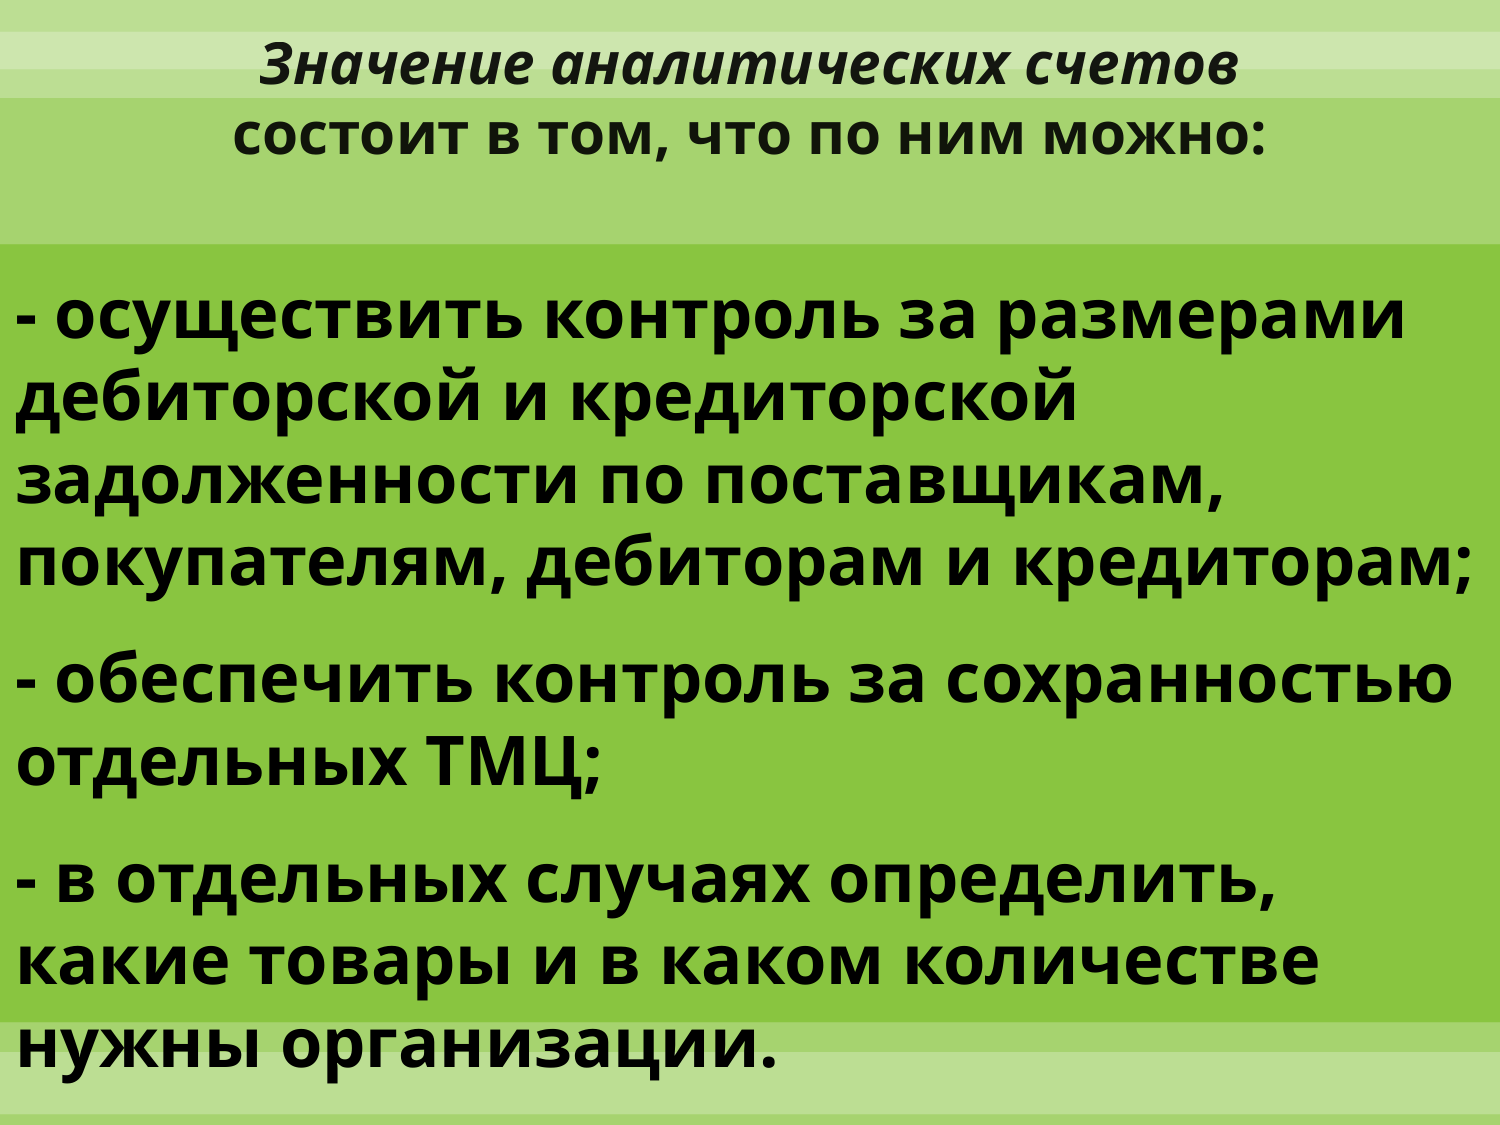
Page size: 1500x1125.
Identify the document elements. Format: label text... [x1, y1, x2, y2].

picture [0, 0, 1500, 262]
title Значение аналитических счетов состоит в том, что по ним можно: [147, 19, 1353, 244]
list - осуществить контроль за размерами дебиторской и кредиторской задолженности по поставщикам, покупателям, дебиторам и кредиторам; - обеспечить контроль за сохранностью отдельных ТМЦ; - в отдельных случаях определить, какие товары и в каком количестве нужны организации. [0, 262, 1500, 1125]
